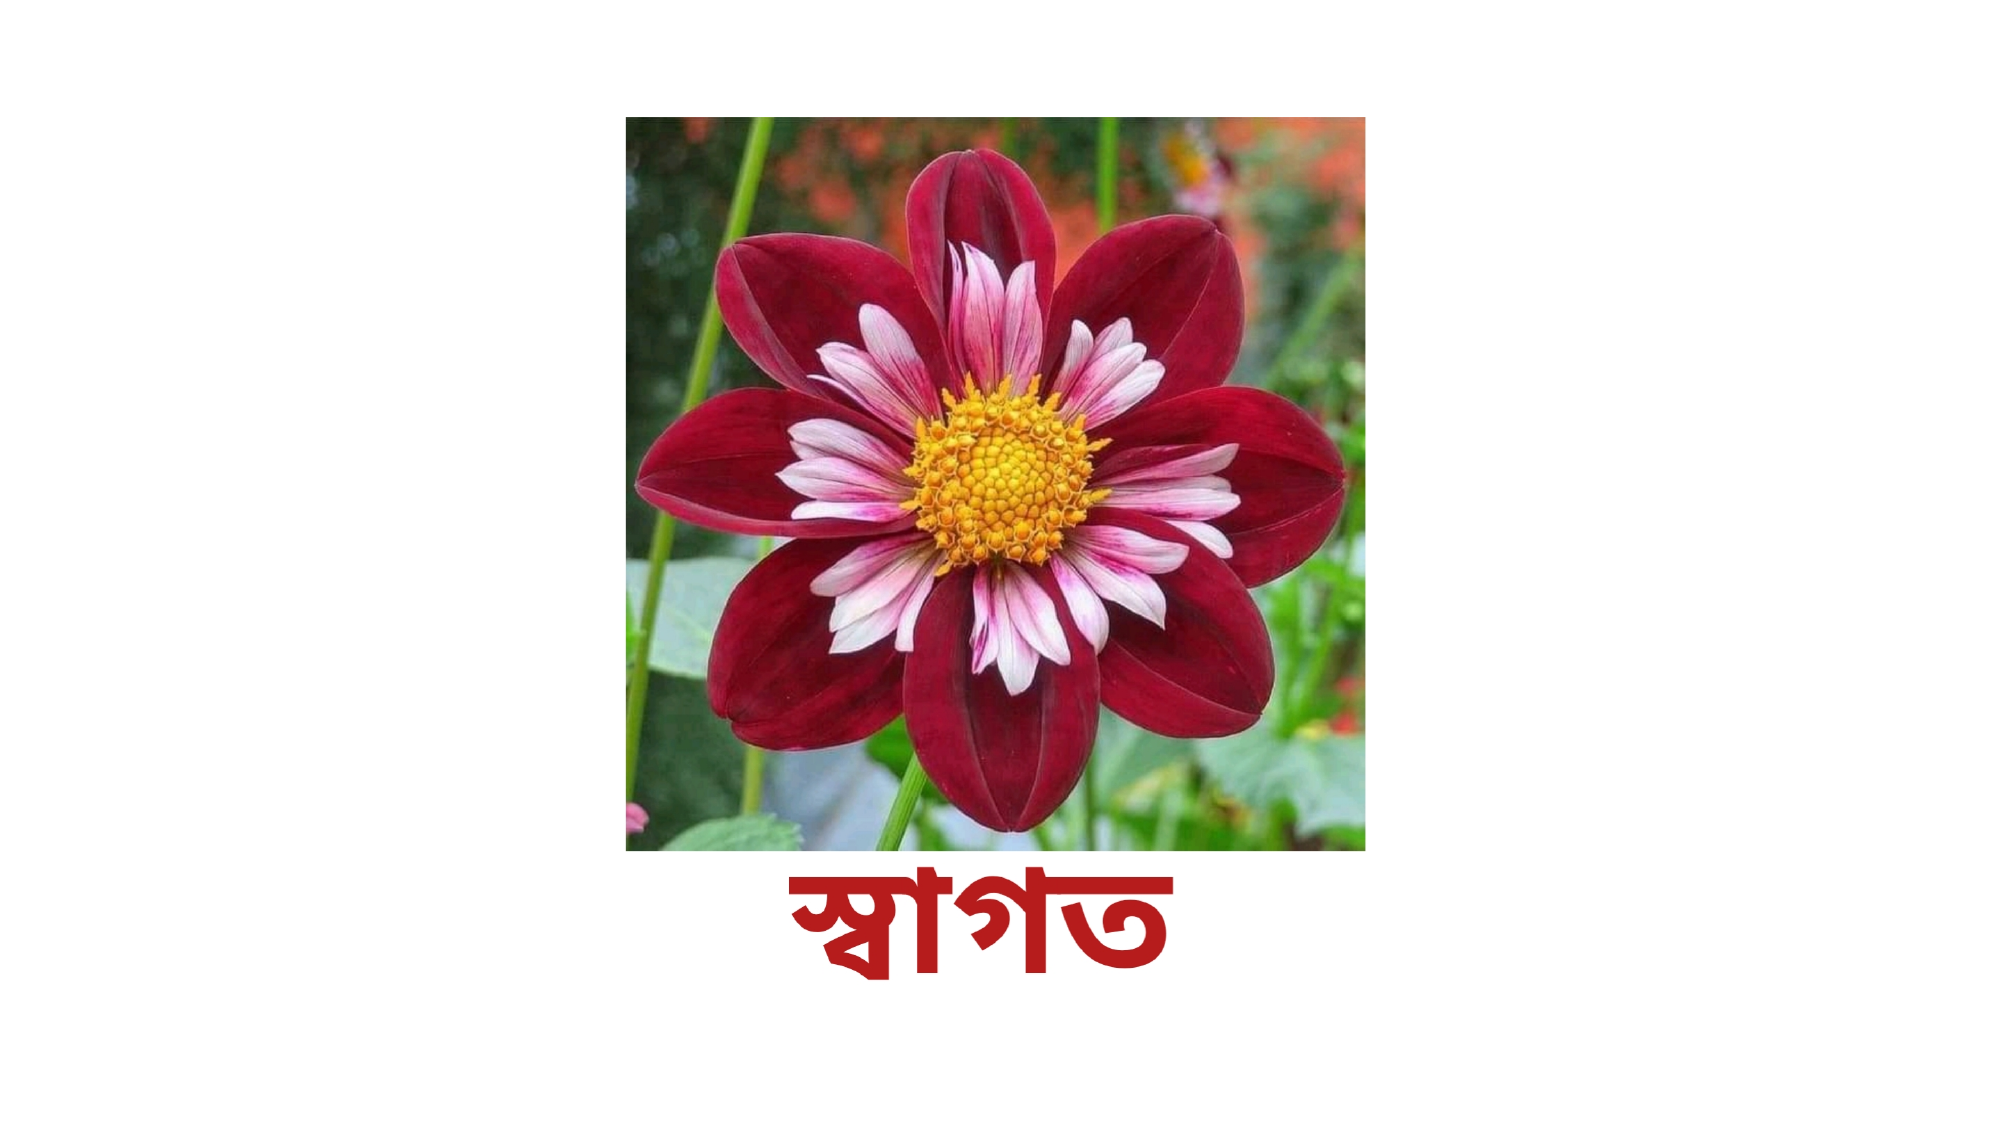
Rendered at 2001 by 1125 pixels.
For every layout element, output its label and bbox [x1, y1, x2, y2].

picture [555, 117, 1445, 1007]
